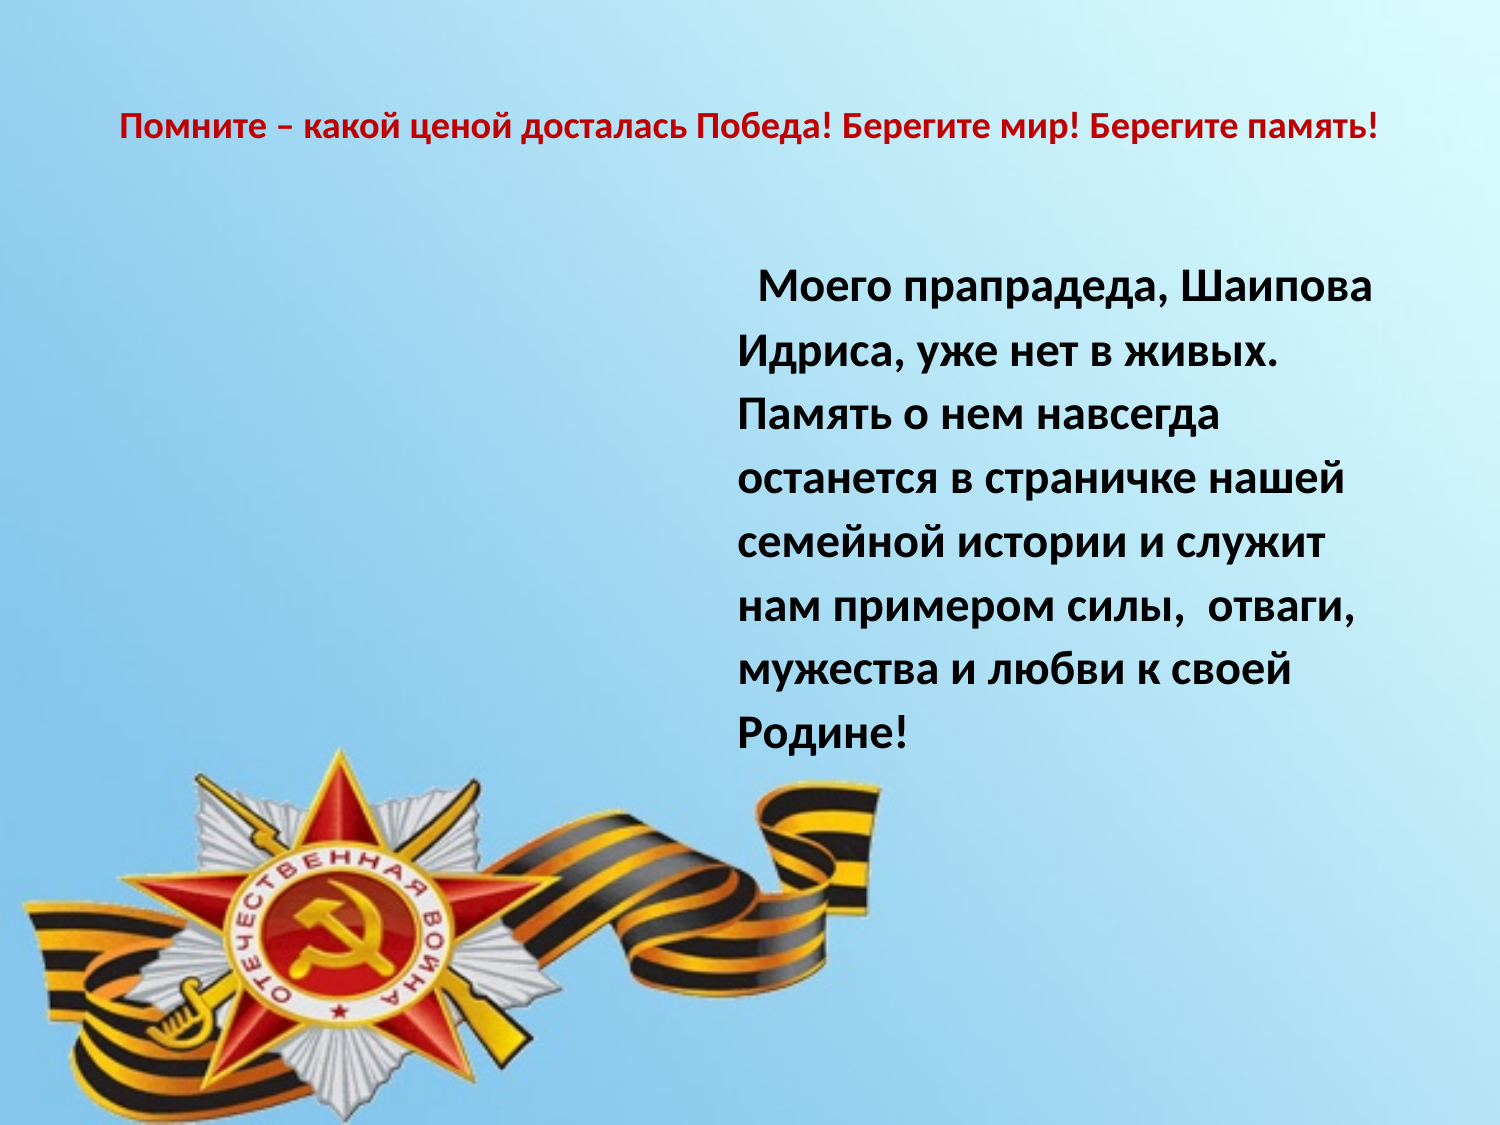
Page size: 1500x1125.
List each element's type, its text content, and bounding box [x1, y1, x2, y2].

picture [0, 0, 1500, 1125]
title Помните – какой ценой досталась Победа! Берегите мир! Берегите память! [41, 0, 1459, 256]
list Моего прапрадеда, Шаипова Идриса, уже нет в живых. Память о нем навсегда останется в страничке нашей семейной истории и служит нам примером силы, отваги, мужества и любви к своей Родине! [667, 231, 1412, 776]
